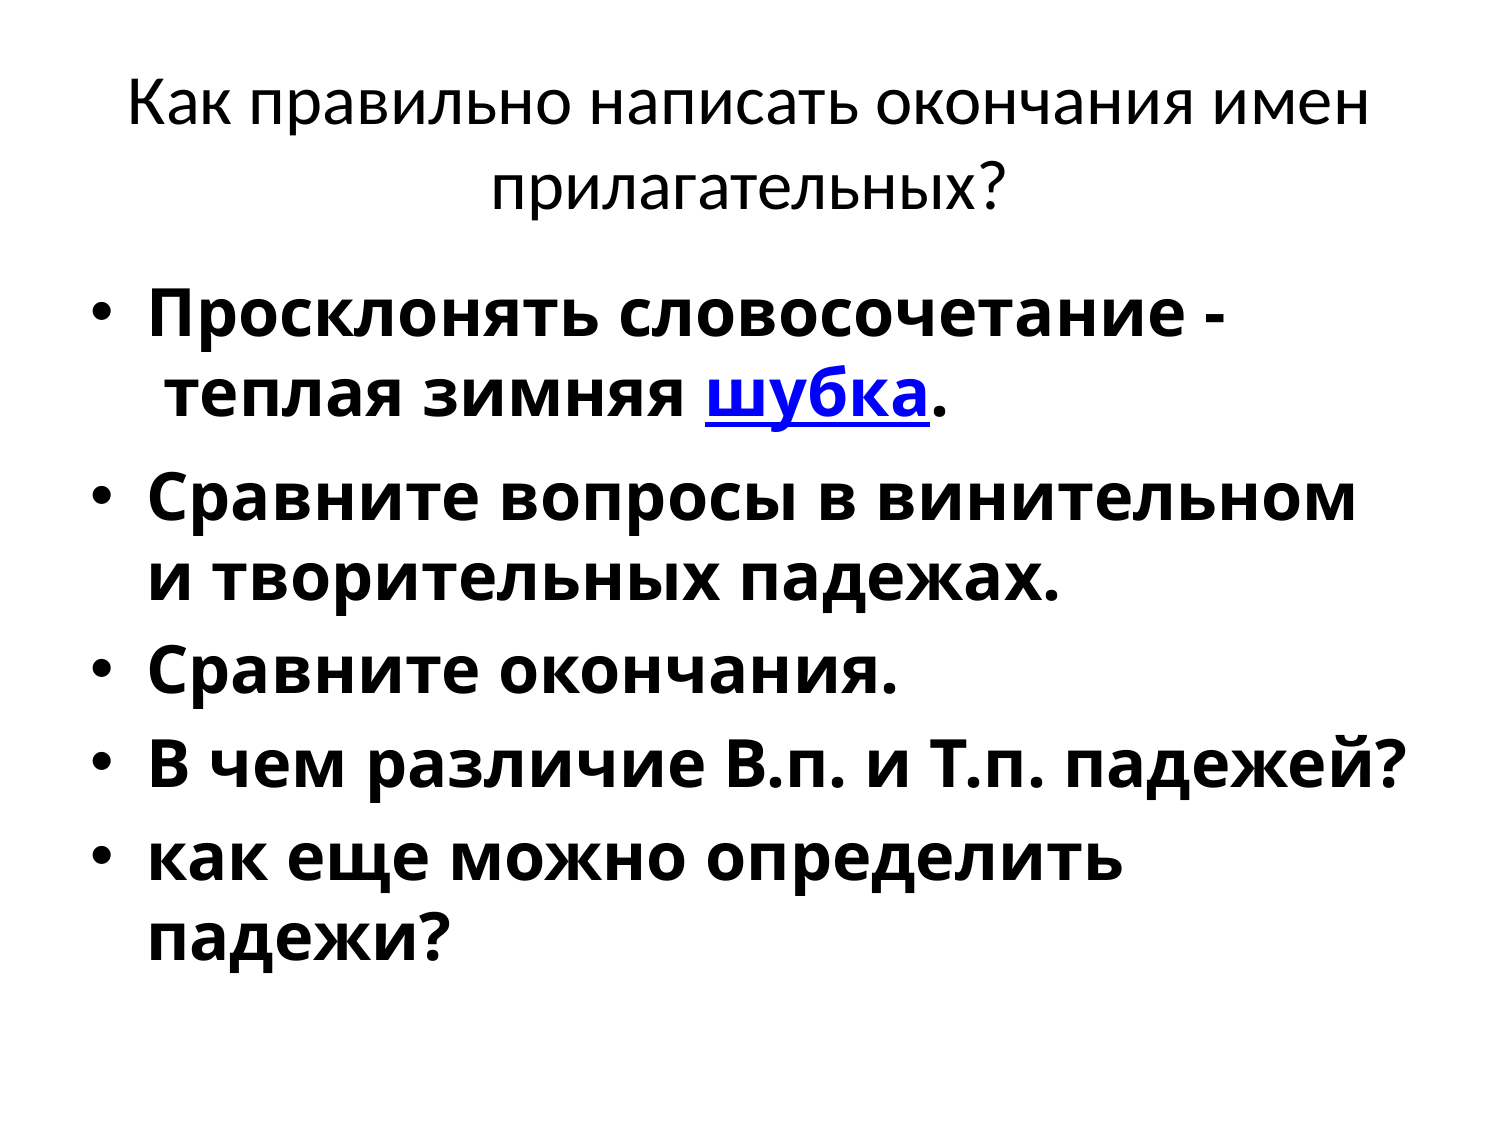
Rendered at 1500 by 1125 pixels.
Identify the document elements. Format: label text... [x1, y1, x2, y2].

title Как правильно написать окончания имен прилагательных? [75, 45, 1425, 233]
list Просклонять словосочетание - теплая зимняя шубка. Сравните вопросы в винительном и творительных падежах. Сравните окончания. В чем различие В.п. и Т.п. падежей? как еще можно определить падежи? [75, 262, 1425, 1005]
